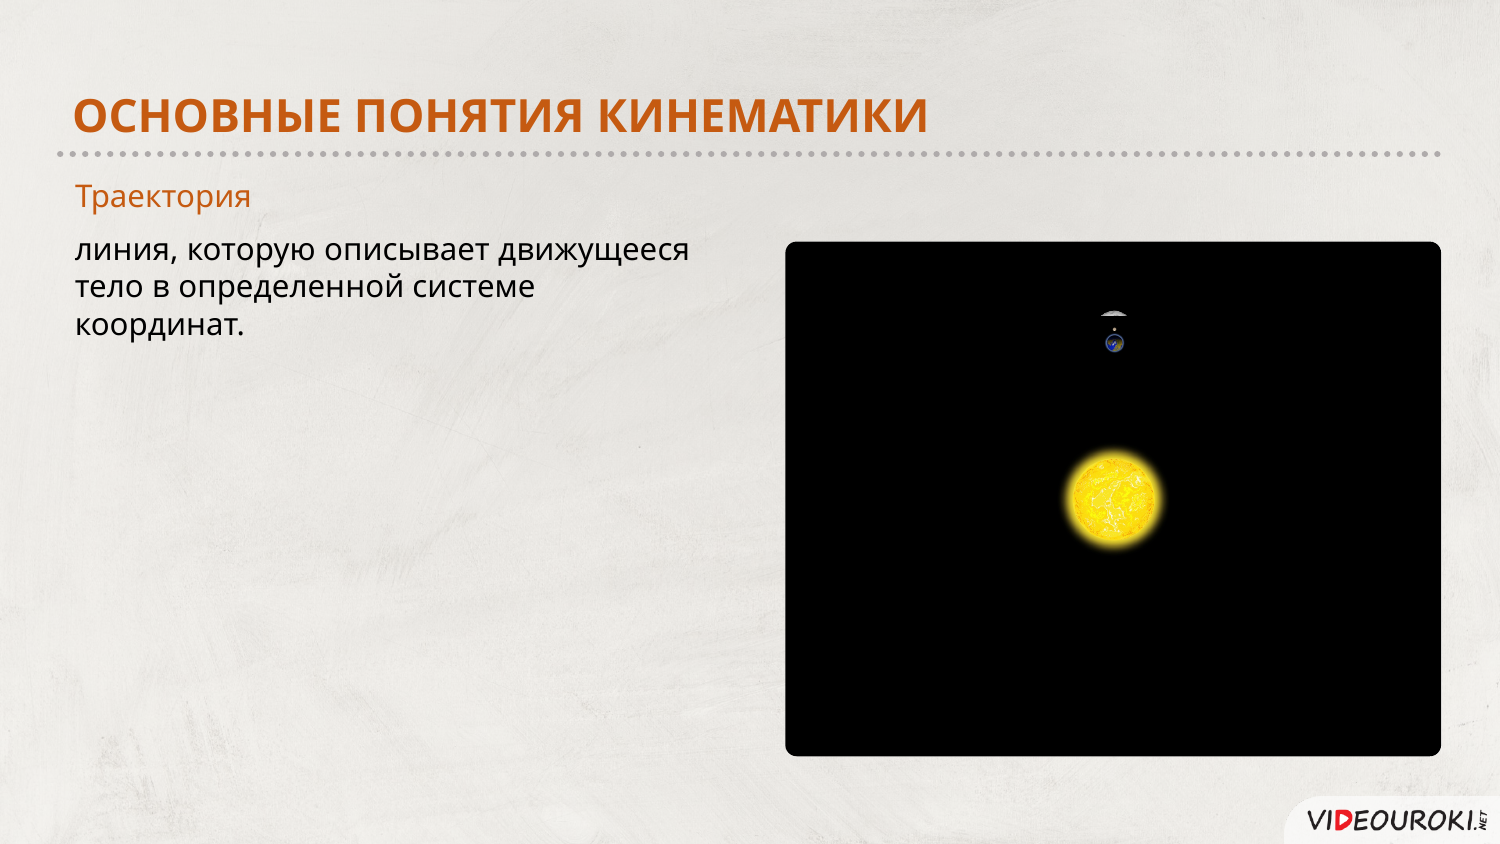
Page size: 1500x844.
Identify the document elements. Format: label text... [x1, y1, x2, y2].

picture [0, 0, 1500, 844]
text_box v [784, 240, 1443, 758]
text_box Основные понятия кинематики [57, 63, 945, 149]
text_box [60, 168, 715, 351]
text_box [785, 315, 1442, 685]
